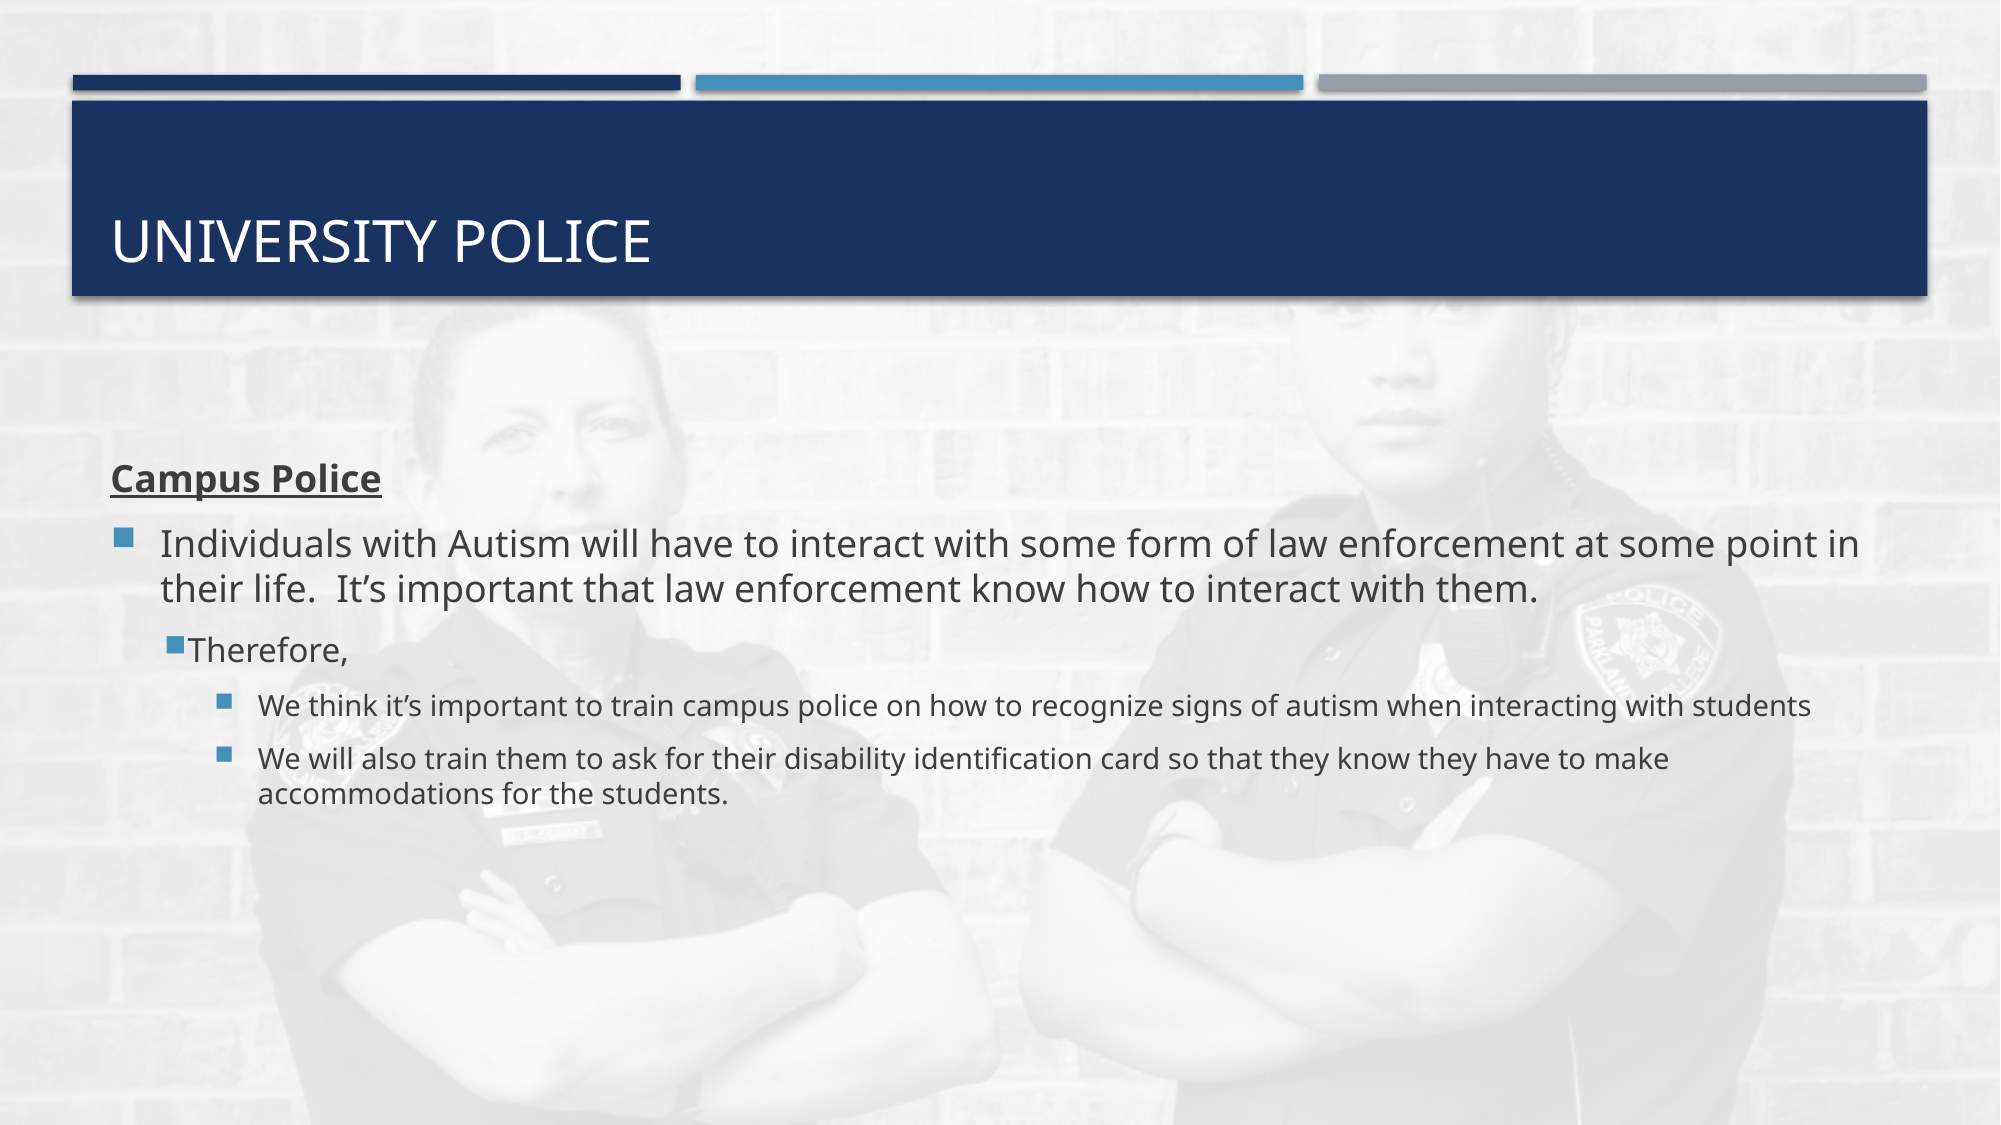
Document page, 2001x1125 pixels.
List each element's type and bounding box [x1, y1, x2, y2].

list [0, 0, 2000, 1125]
text_box [72, 73, 1928, 92]
